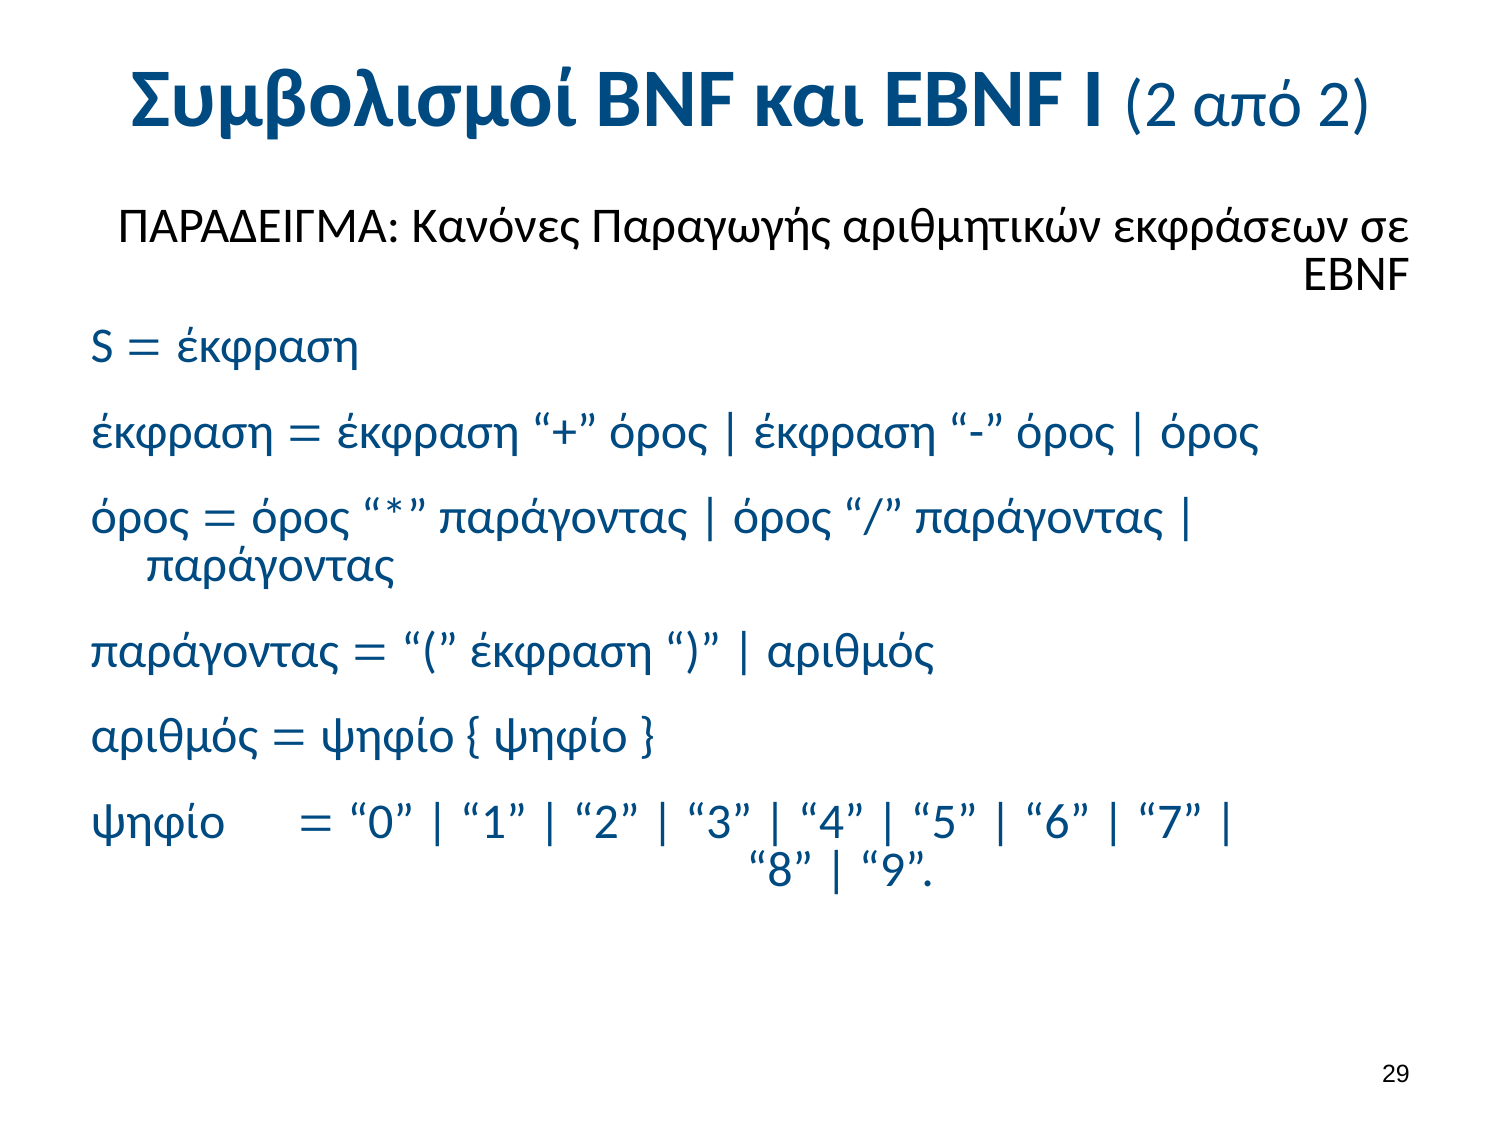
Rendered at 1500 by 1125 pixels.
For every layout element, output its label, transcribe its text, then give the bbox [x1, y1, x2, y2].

list ΠΑΡΑΔΕΙΓΜΑ: Κανόνες Παραγωγής αριθμητικών εκφράσεων σε EBNF S = έκφραση έκφραση = έκφραση “+” όρος | έκφραση “-” όρος | όρος όρος = όρος “*” παράγοντας | όρος “/” παράγοντας |παράγοντας παράγοντας = “(” έκφραση “)” | αριθμός αριθμός = ψηφίο { ψηφίο } ψηφίο = “0” | “1” | “2” | “3” | “4” | “5” | “6” | “7” | “8” | “9”. [75, 196, 1425, 1024]
slide_number 28 [1074, 1042, 1425, 1103]
title Συμβολισμοί BNF και EBNF I (2 από 2) [76, 19, 1427, 169]
